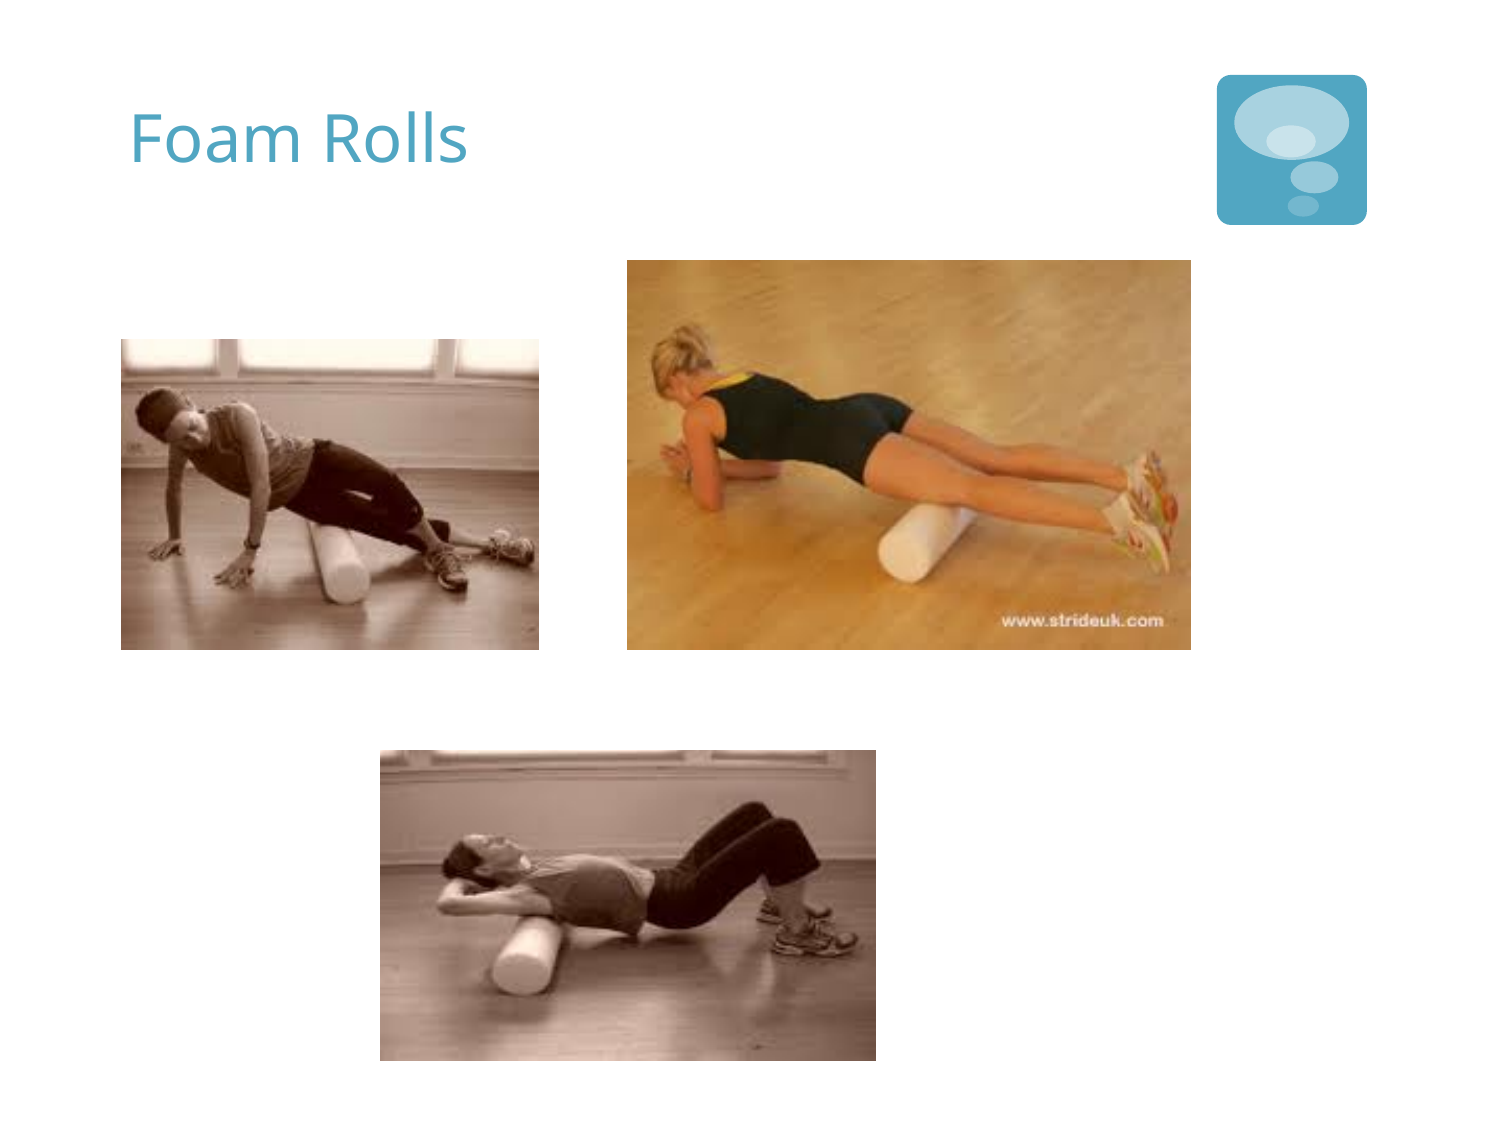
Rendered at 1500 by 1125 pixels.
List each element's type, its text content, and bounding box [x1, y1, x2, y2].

picture [379, 750, 876, 1062]
picture [120, 338, 539, 651]
picture [627, 259, 1191, 651]
title Foam Rolls [121, 37, 909, 183]
